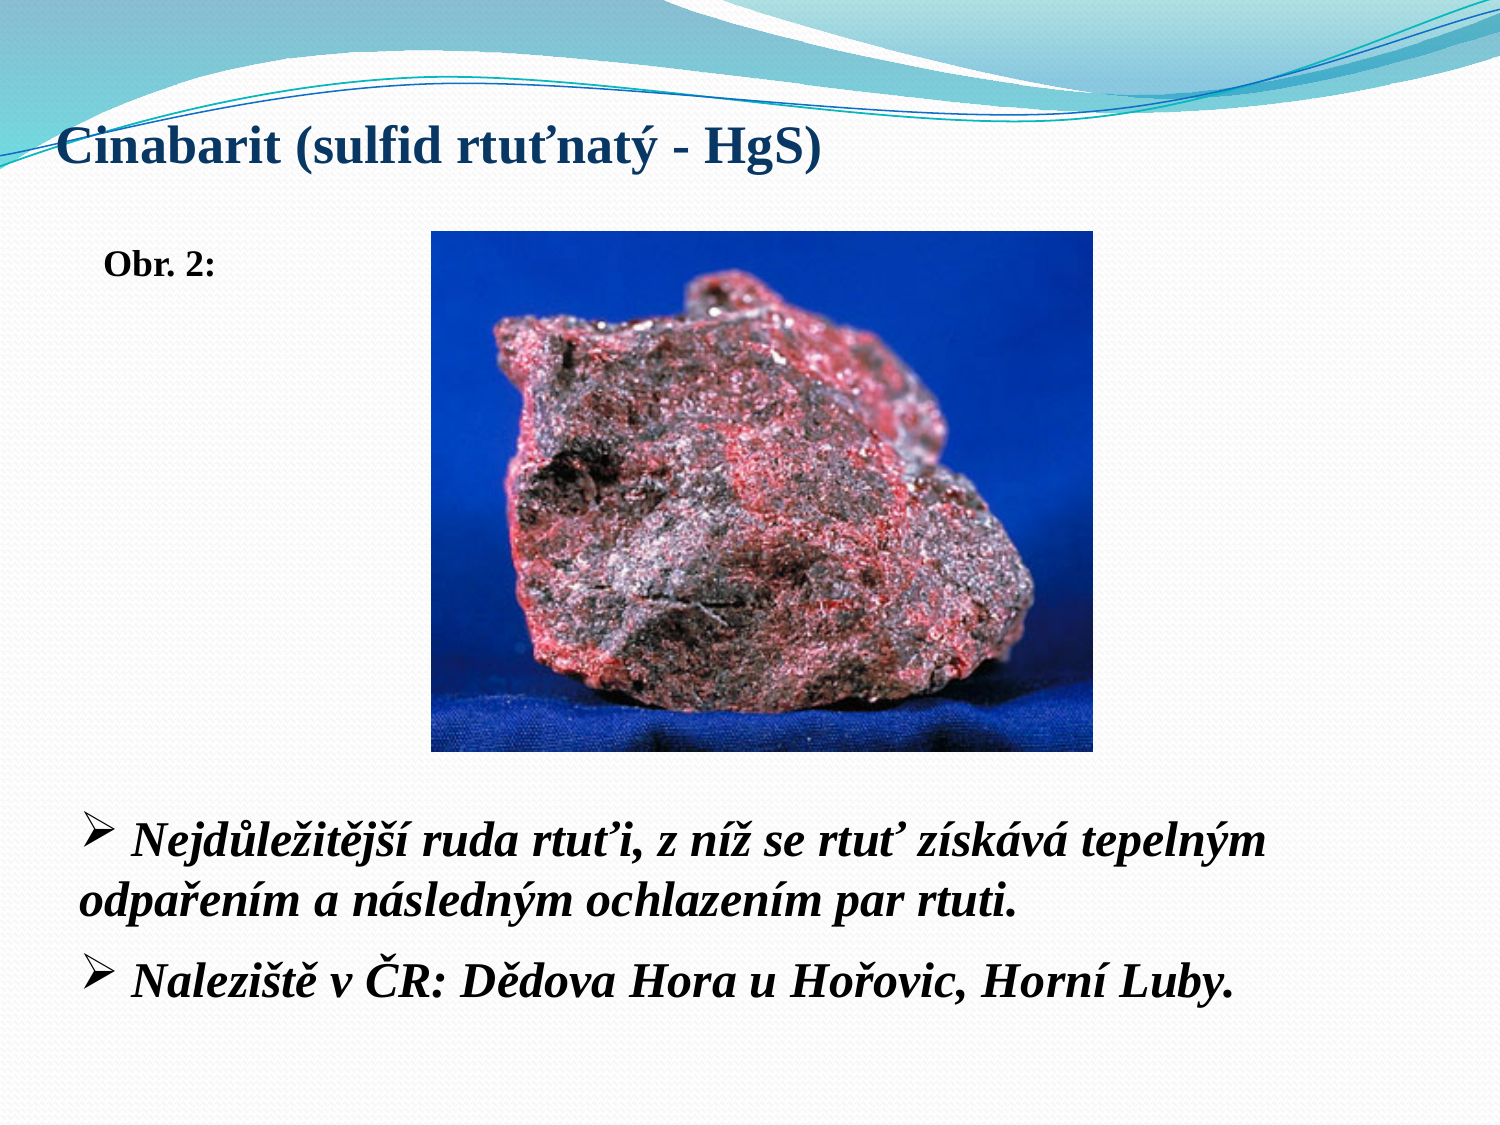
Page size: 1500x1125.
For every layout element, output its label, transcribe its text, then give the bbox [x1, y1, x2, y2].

text_box Obr. 2: [88, 231, 313, 292]
text_box Naleziště v ČR: Dědova Hora u Hořovic, Horní Luby. [64, 940, 1487, 1016]
picture [430, 231, 1093, 752]
text_box Nejdůležitější ruda rtuťi, z níž se rtuť získává tepelným odpařením a následným ochlazením par rtuti. [64, 798, 1462, 934]
list Cinabarit (sulfid rtuťnatý - HgS) [41, 101, 1471, 755]
